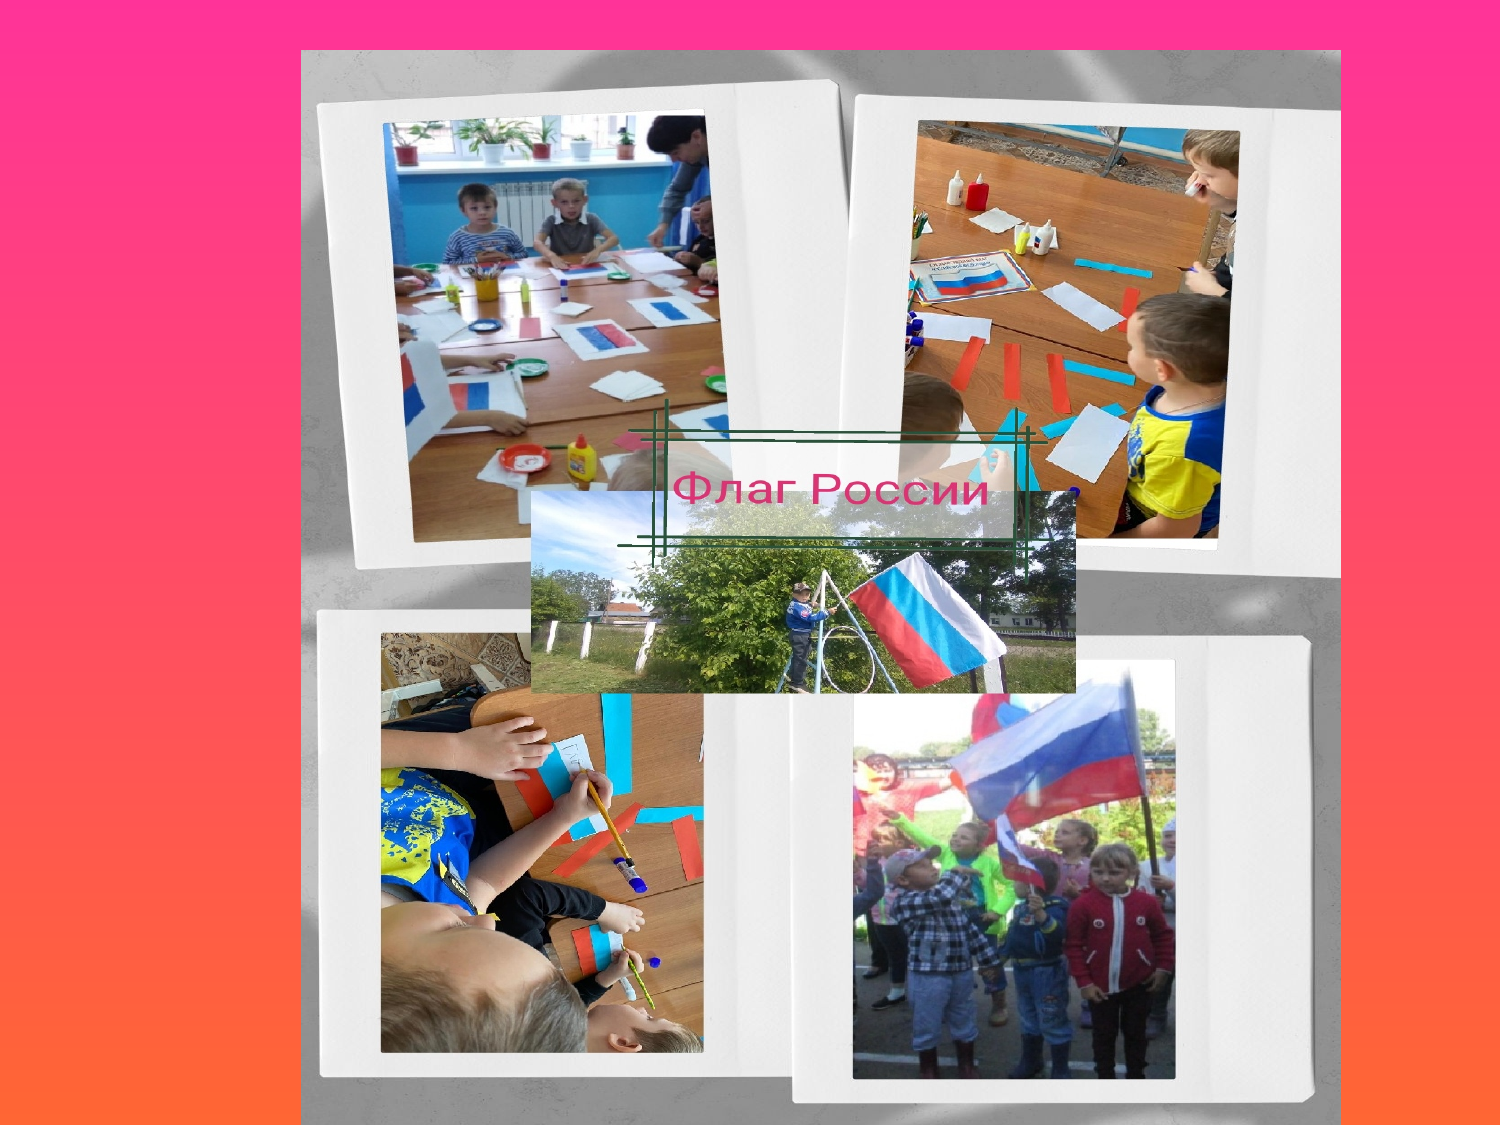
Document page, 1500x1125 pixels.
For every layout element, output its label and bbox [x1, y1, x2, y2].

picture [300, 50, 1341, 1125]
list [0, 0, 1500, 1125]
